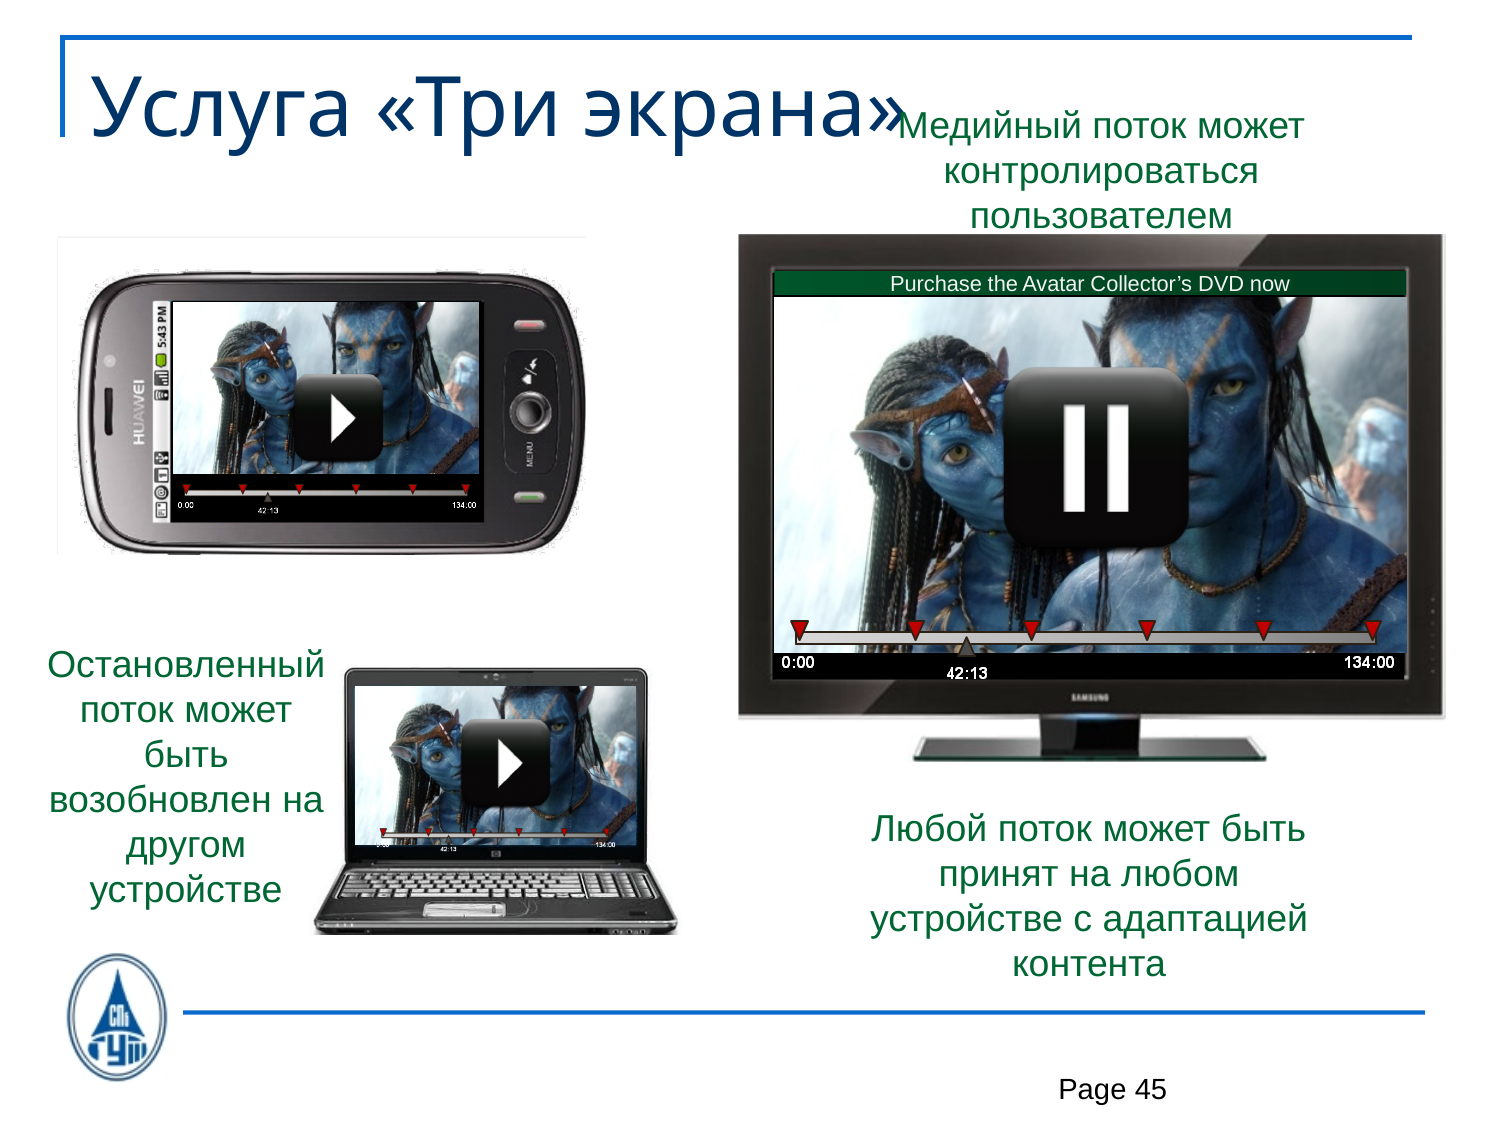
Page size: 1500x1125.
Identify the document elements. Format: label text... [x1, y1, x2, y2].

picture [64, 952, 169, 1083]
text_box Остановленный поток может быть возобновлен на другом устройстве [20, 632, 289, 918]
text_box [217, 252, 438, 568]
text_box Медийный поток может контролироваться пользователем [831, 93, 1371, 232]
title Услуга «Три экрана» [74, 45, 1426, 233]
picture [765, 601, 1412, 692]
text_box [161, 129, 482, 660]
picture [57, 235, 161, 555]
slide_number Page 45 [1043, 1062, 1388, 1125]
picture [292, 667, 699, 936]
text_box Любой поток может быть принят на любом устройстве с адаптацией контента [843, 796, 1335, 992]
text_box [737, 234, 1447, 762]
picture [482, 235, 585, 555]
picture [960, 327, 1231, 598]
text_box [354, 686, 636, 856]
picture [273, 355, 403, 485]
